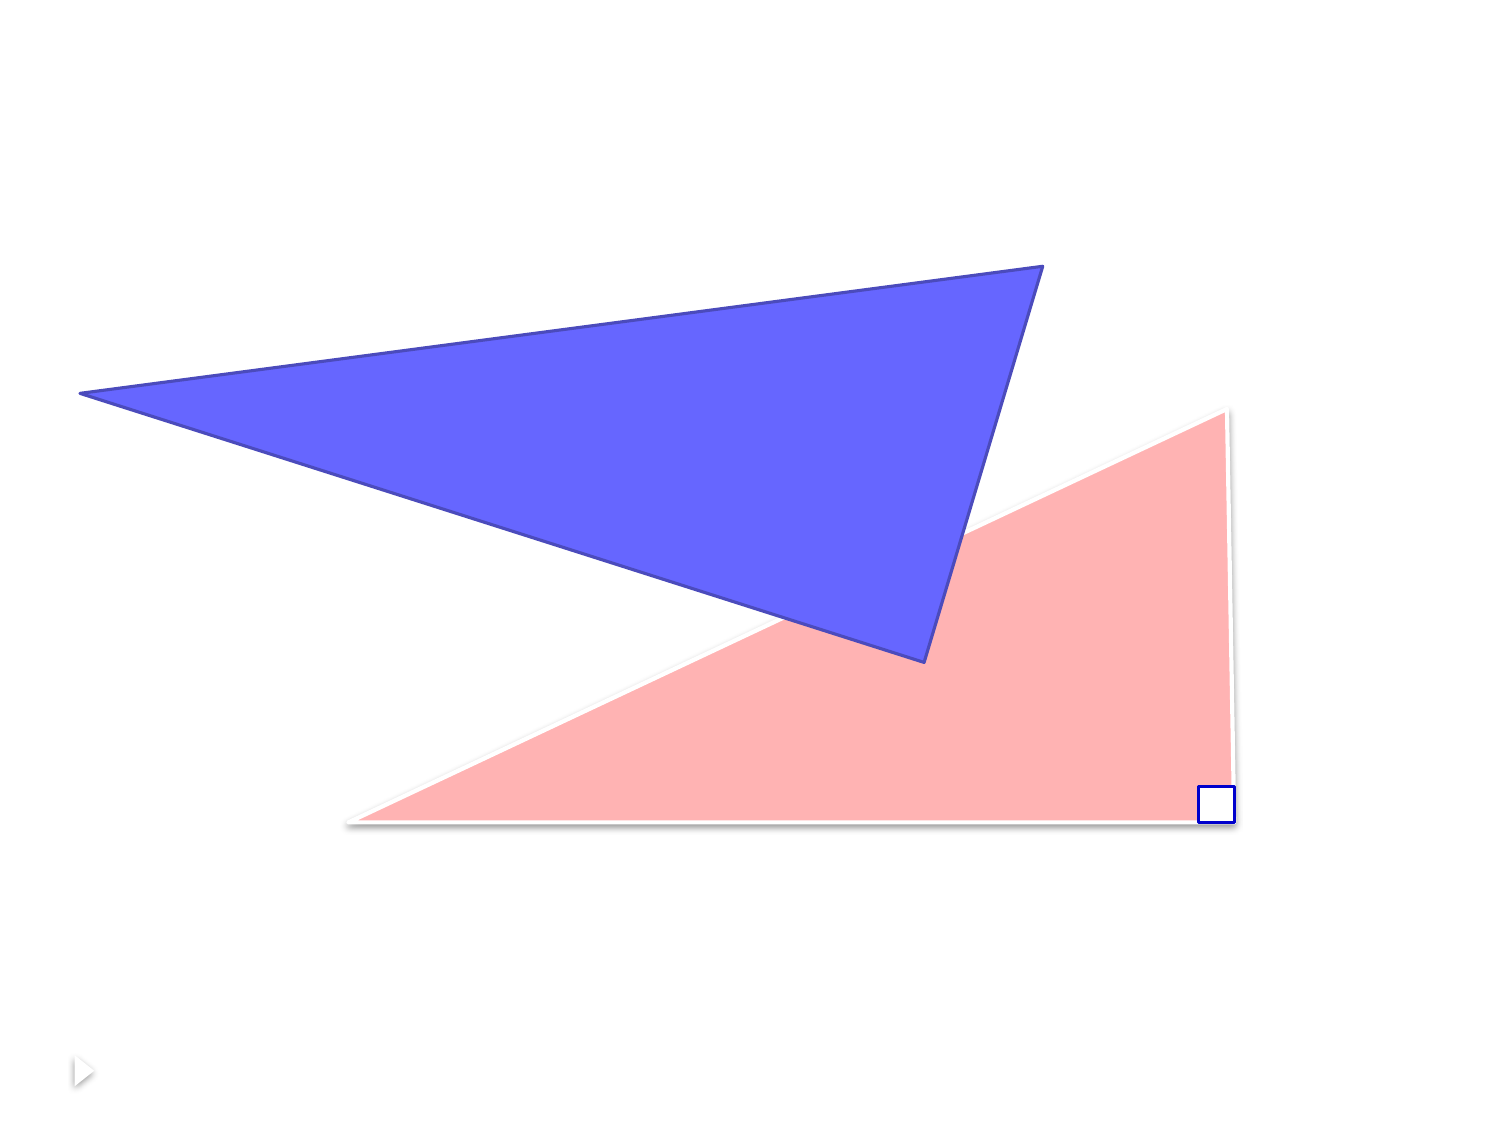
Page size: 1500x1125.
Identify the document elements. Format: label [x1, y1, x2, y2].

text_box [78, 264, 1045, 664]
text_box [346, 407, 1237, 825]
text_box [1197, 785, 1236, 824]
